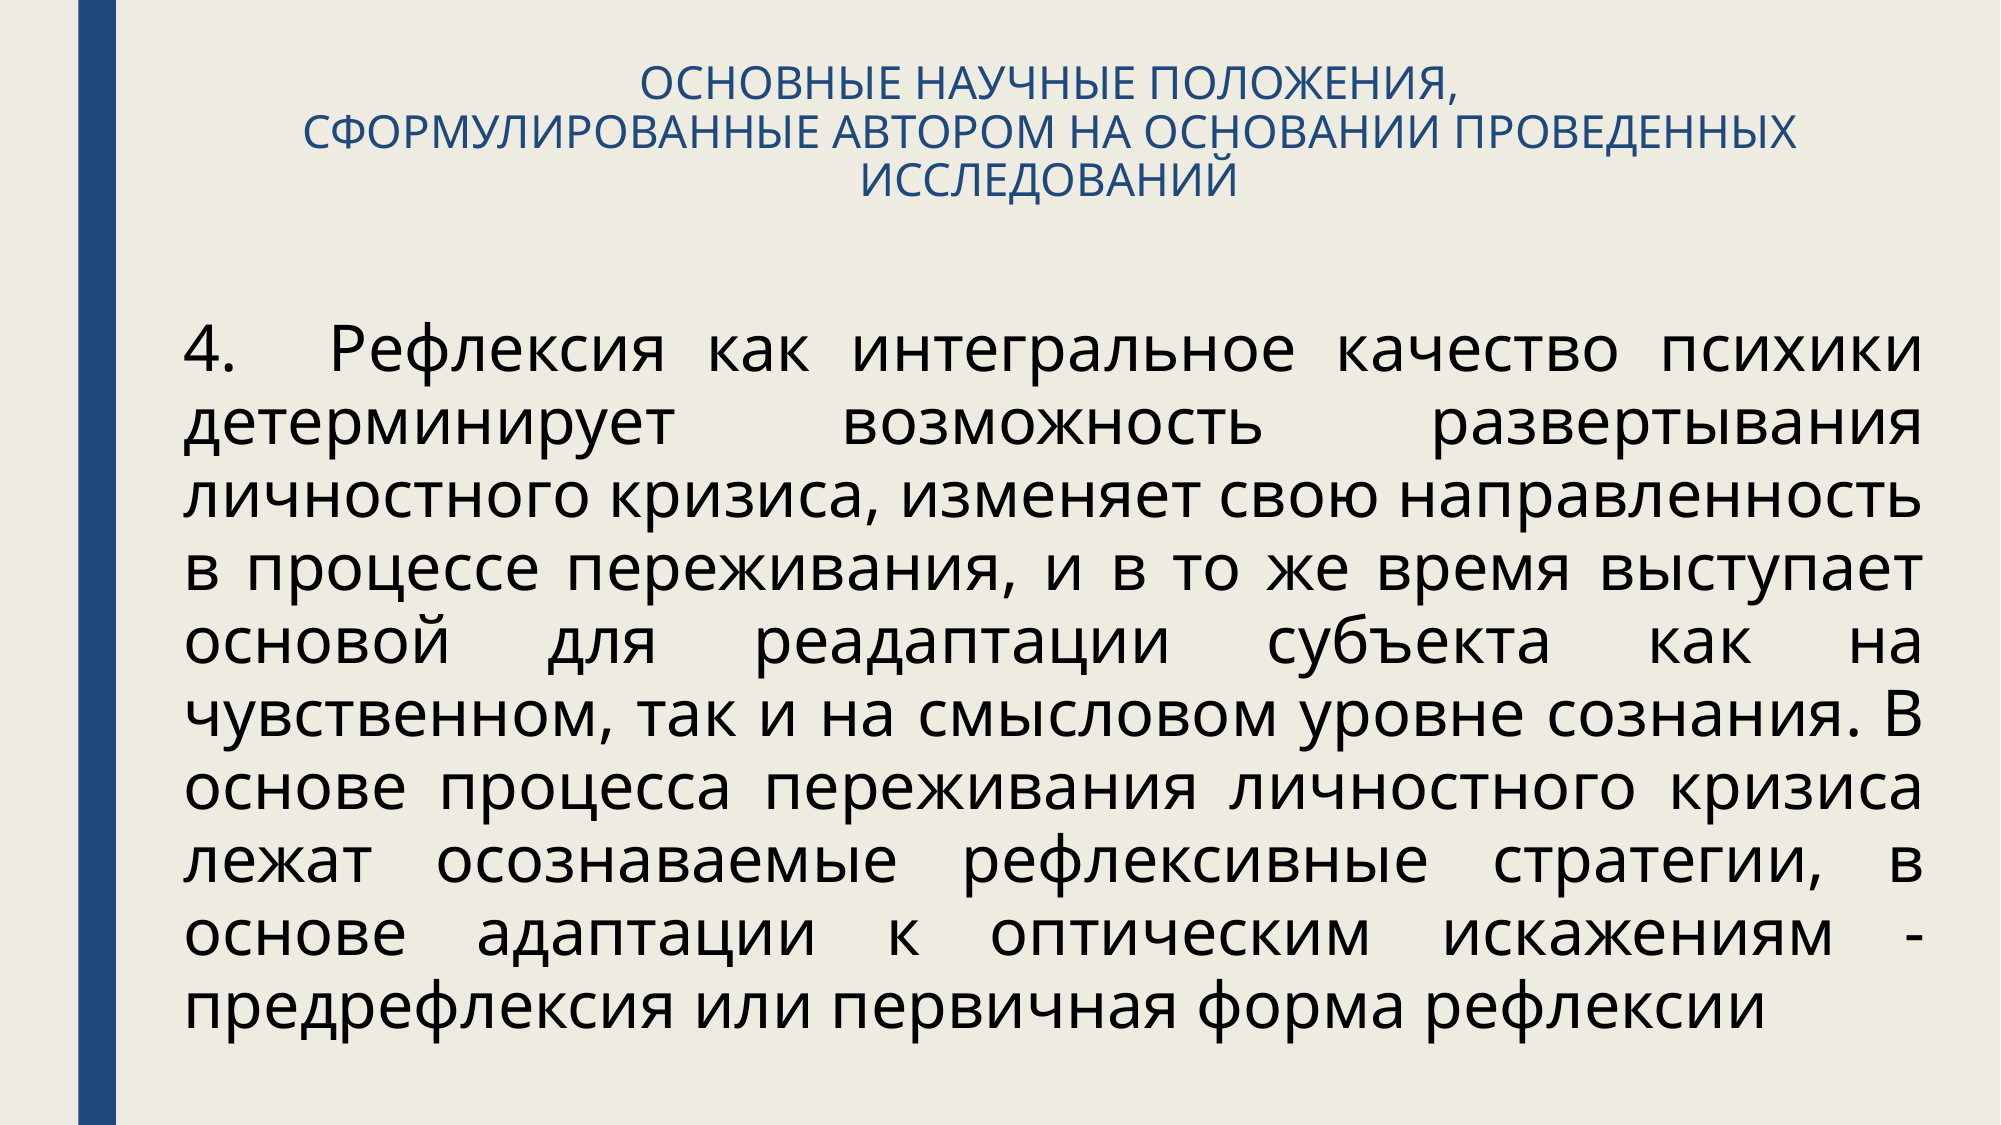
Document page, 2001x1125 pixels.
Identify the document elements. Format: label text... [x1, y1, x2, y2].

title ОСНОВНЫЕ НАУЧНЫЕ ПОЛОЖЕНИЯ, СФОРМУЛИРОВАННЫЕ АВТОРОМ НА ОСНОВАНИИ ПРОВЕДЕННЫХ ИССЛЕДОВАНИЙ [168, 52, 1932, 285]
list 4. Рефлексия как интегральное качество психики детерминирует возможность развертывания личностного кризиса, изменяет свою направленность в процессе переживания, и в то же время выступает основой для реадаптации субъекта как на чувственном, так и на смысловом уровне сознания. В основе процесса переживания личностного кризиса лежат осознаваемые рефлексивные стратегии, в основе адаптации к оптическим искажениям - предрефлексия или первичная форма рефлексии [168, 305, 1942, 1080]
